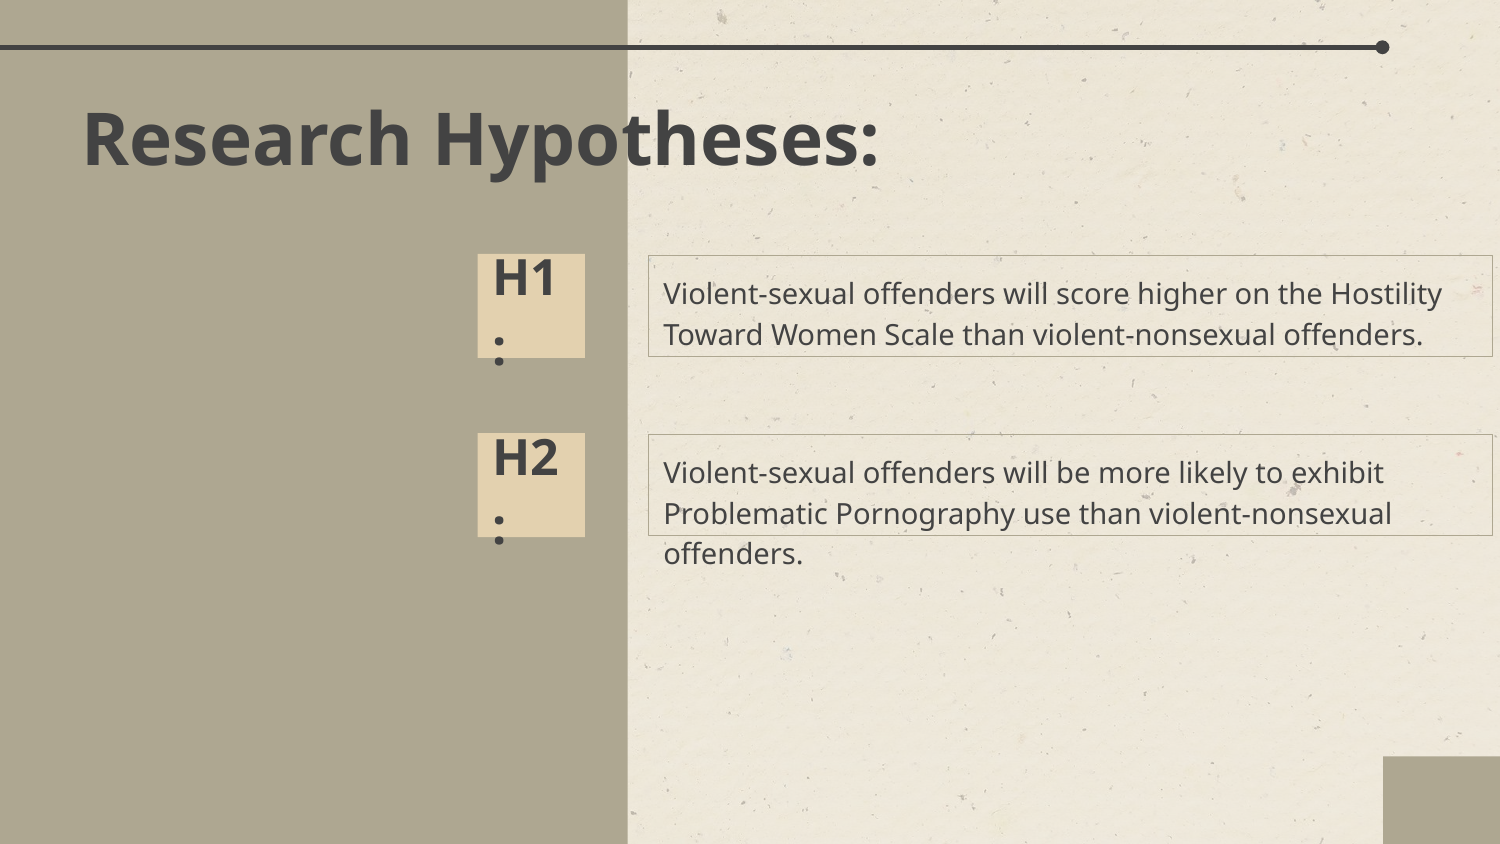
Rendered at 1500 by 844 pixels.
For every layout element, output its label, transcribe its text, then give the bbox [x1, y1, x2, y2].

subtitle Violent-sexual offenders will score higher on the Hostility Toward Women Scale than violent-nonsexual offenders. [648, 255, 1493, 357]
title Research Hypotheses: [66, 23, 929, 195]
text_box H2: [477, 433, 585, 538]
text_box H1: [477, 253, 585, 358]
subtitle Violent-sexual offenders will be more likely to exhibit Problematic Pornography use than violent-nonsexual offenders. [648, 434, 1493, 536]
